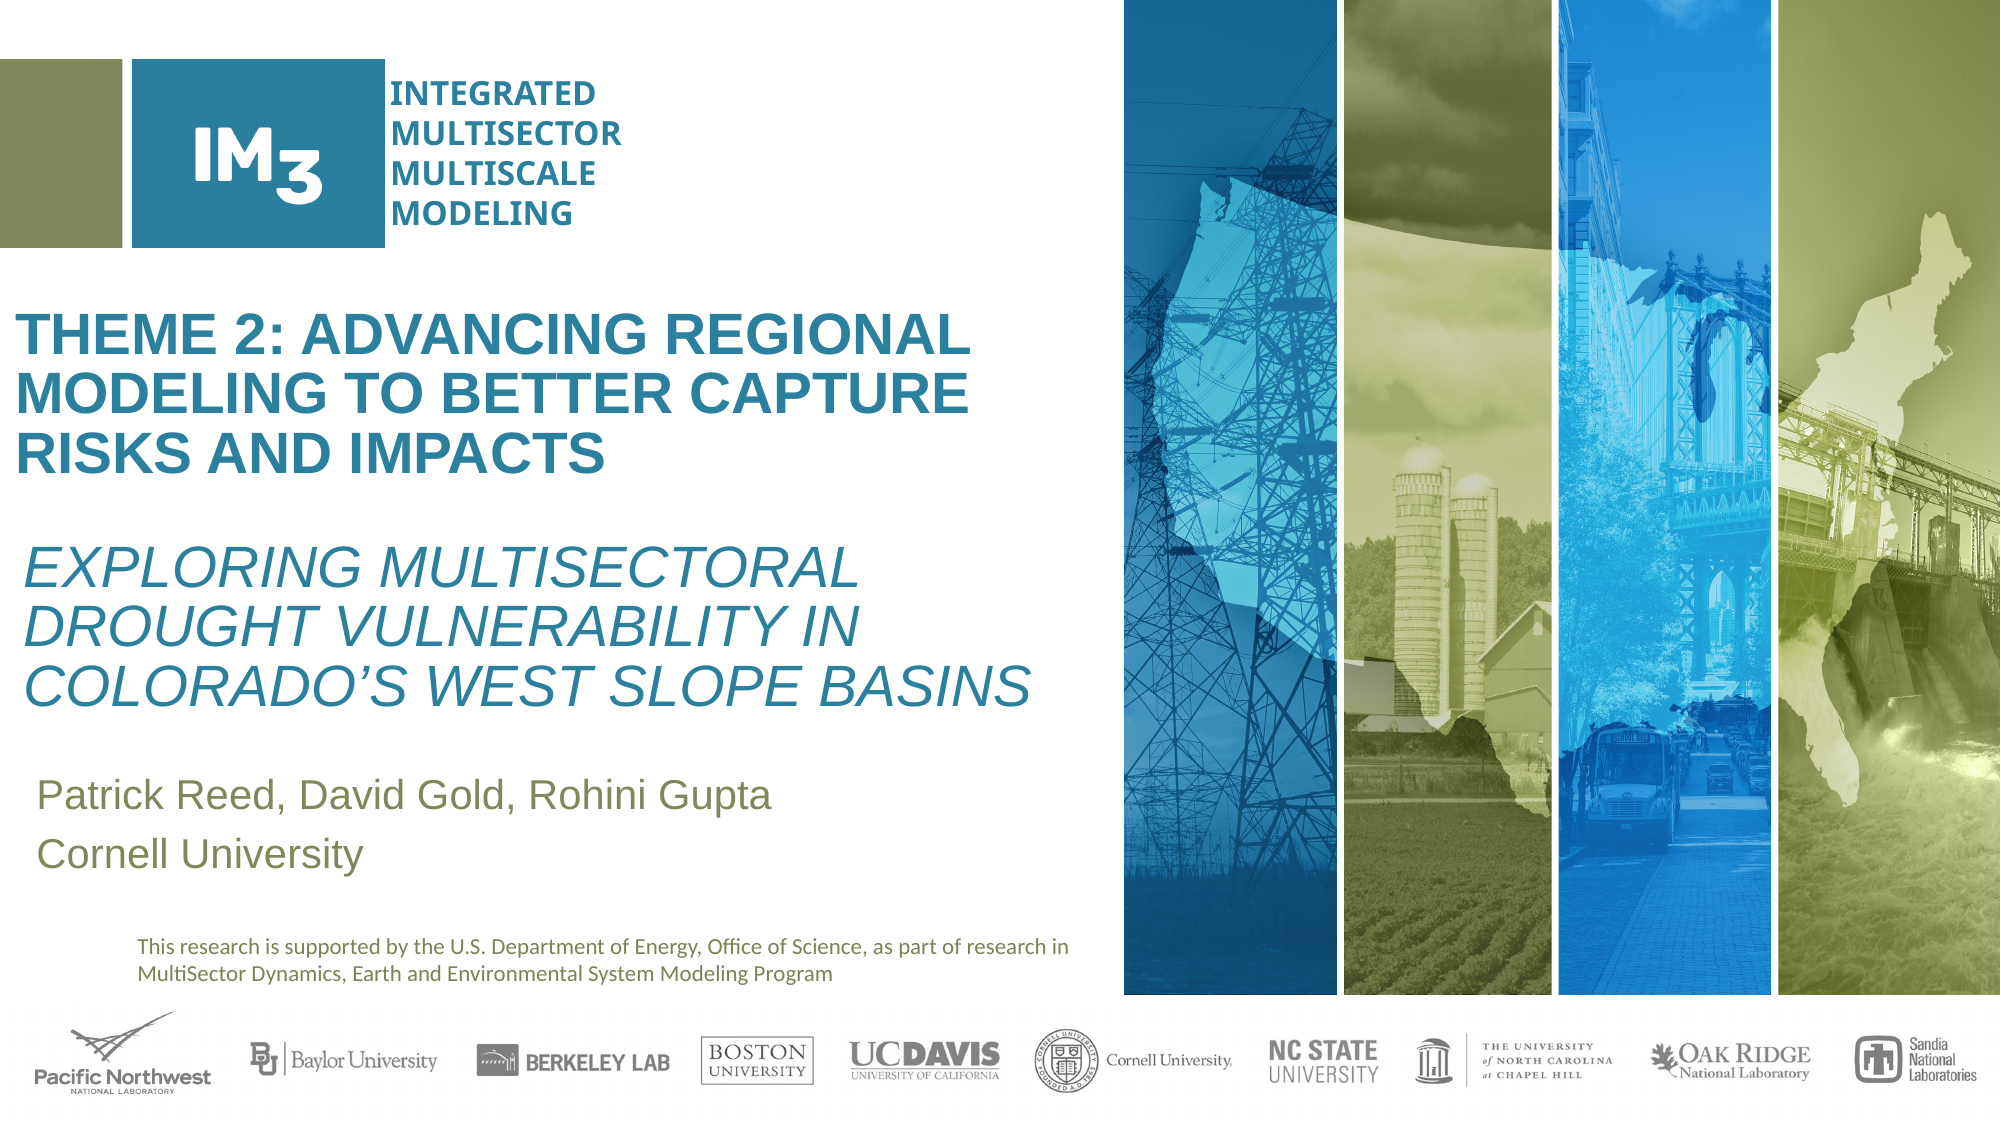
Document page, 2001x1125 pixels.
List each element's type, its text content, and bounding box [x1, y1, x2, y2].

picture [0, 0, 2000, 1122]
list Patrick Reed, David Gold, Rohini Gupta Cornell University [36, 768, 876, 913]
title Exploring multisectoral drought vulnerability in Colorado’s West Slope Basins [8, 519, 1100, 752]
picture [132, 59, 385, 248]
text_box Theme 2: Advancing Regional Modeling to Better Capture risks and Impacts [0, 273, 1117, 519]
